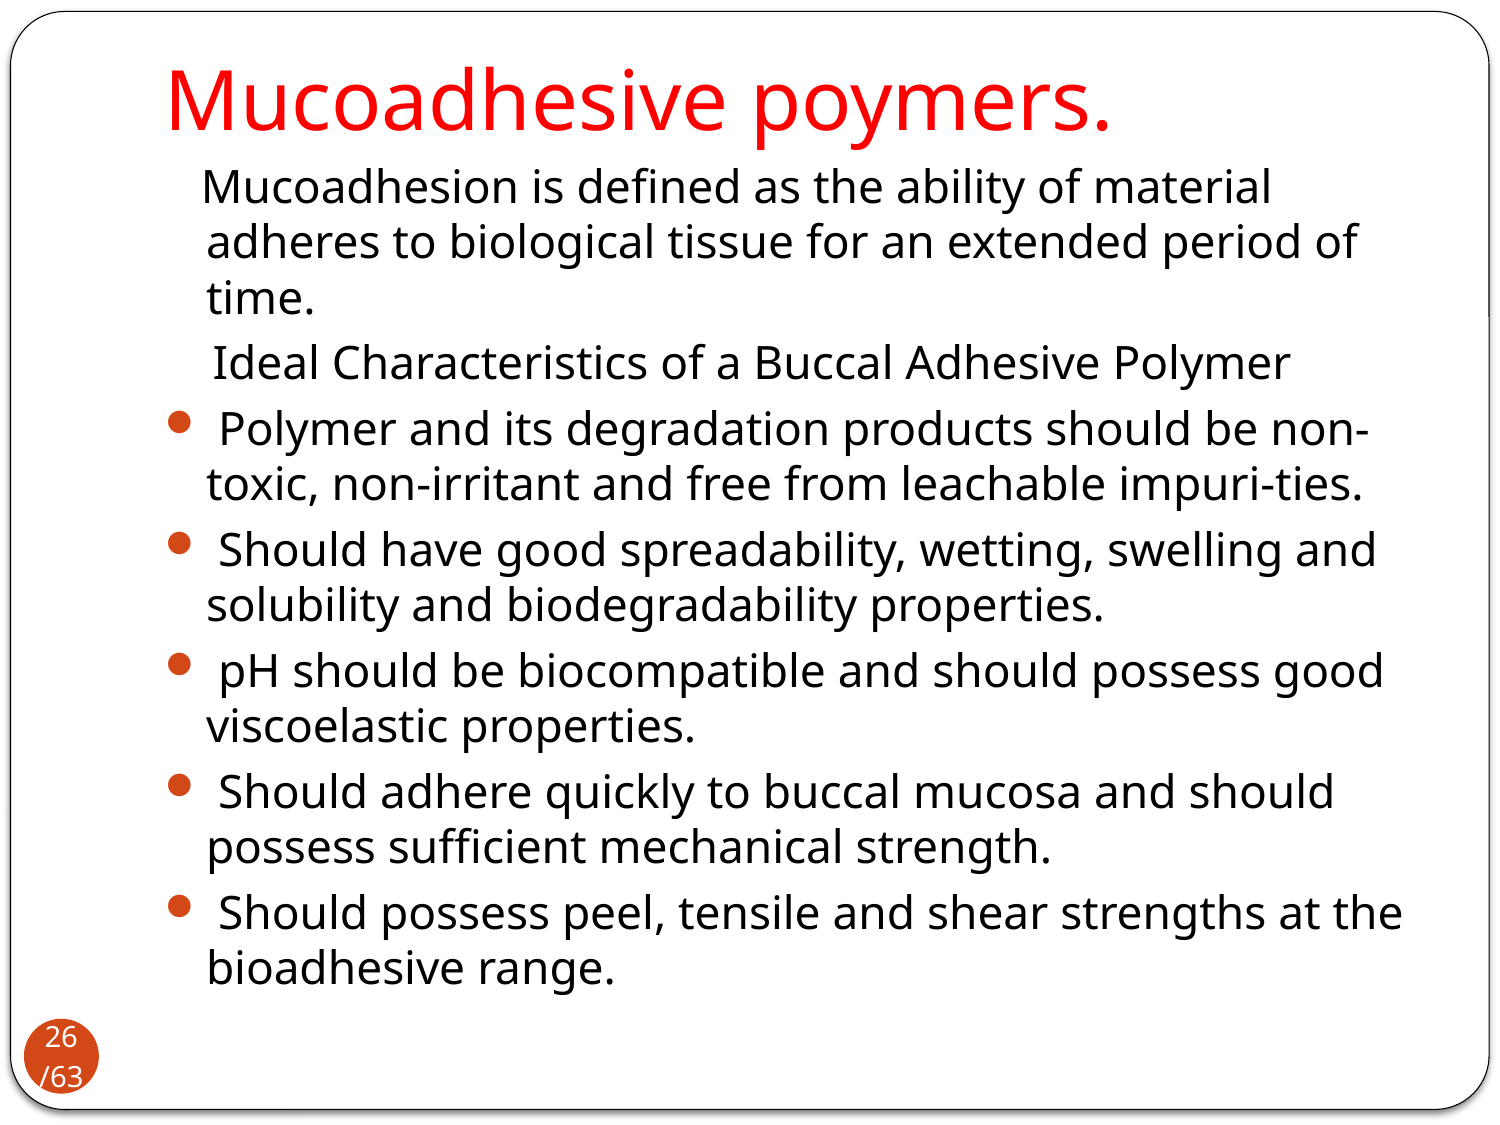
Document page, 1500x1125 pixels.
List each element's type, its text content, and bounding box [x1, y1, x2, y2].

list Mucoadhesion is defined as the ability of material adheres to biological tissue for an extended period of time. Ideal Characteristics of a Buccal Adhesive Polymer Polymer and its degradation products should be non-toxic, non-irritant and free from leachable impuri-ties. Should have good spreadability, wetting, swelling and solubility and biodegradability properties. pH should be biocompatible and should possess good viscoelastic properties. Should adhere quickly to buccal mucosa and should possess sufficient mechanical strength. Should possess peel, tensile and shear strengths at the bioadhesive range. [150, 149, 1425, 1013]
title Mucoadhesive poymers. [150, 0, 1425, 149]
slide_number 26/63 [23, 1018, 99, 1094]
